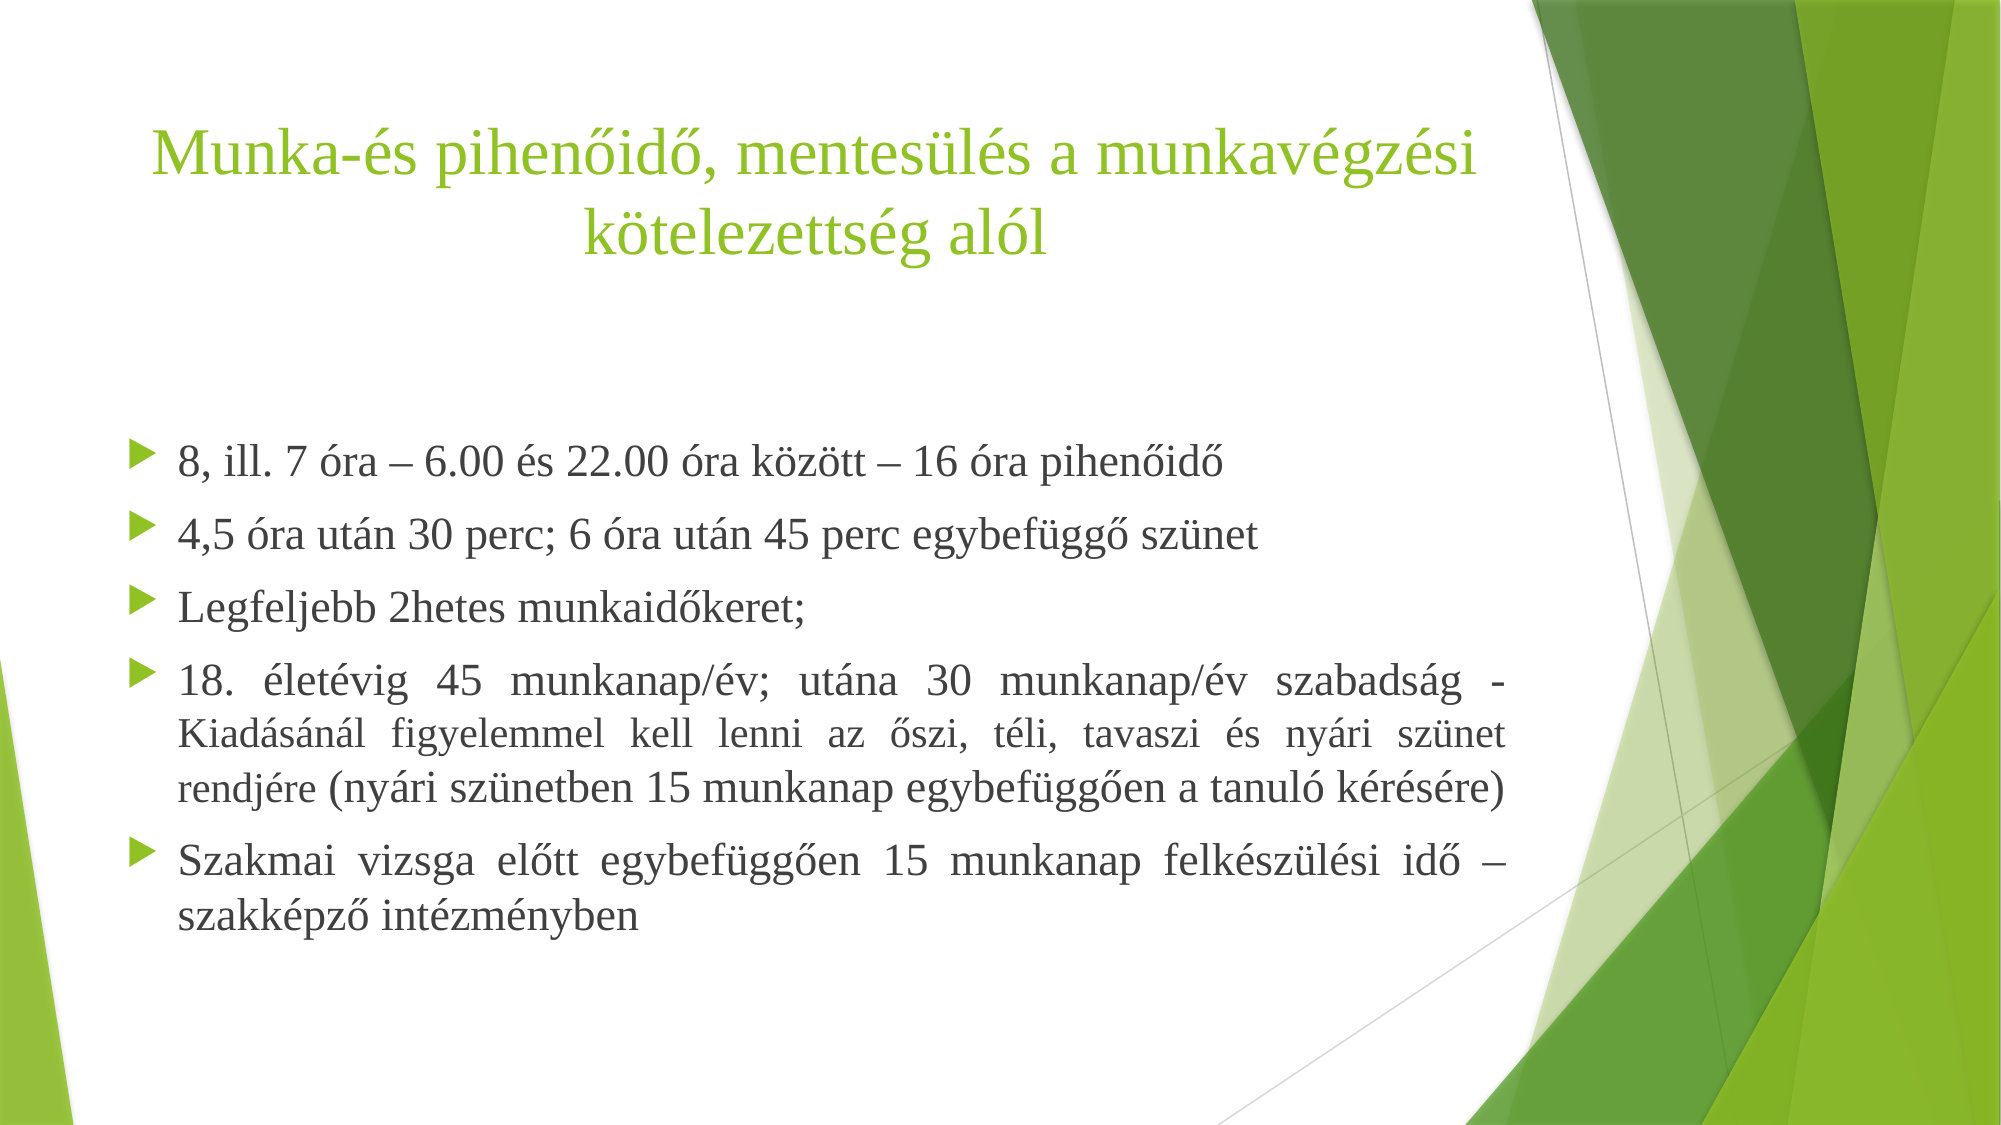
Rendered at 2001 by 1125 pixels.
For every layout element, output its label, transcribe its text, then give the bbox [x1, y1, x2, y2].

title Munka-és pihenőidő, mentesülés a munkavégzési kötelezettség alól [111, 99, 1522, 317]
list 8, ill. 7 óra – 6.00 és 22.00 óra között – 16 óra pihenőidő 4,5 óra után 30 perc; 6 óra után 45 perc egybefüggő szünet Legfeljebb 2hetes munkaidőkeret; 18. életévig 45 munkanap/év; utána 30 munkanap/év szabadság - Kiadásánál figyelemmel kell lenni az őszi, téli, tavaszi és nyári szünet rendjére (nyári szünetben 15 munkanap egybefüggően a tanuló kérésére) Szakmai vizsga előtt egybefüggően 15 munkanap felkészülési idő – szakképző intézményben [111, 354, 1522, 992]
